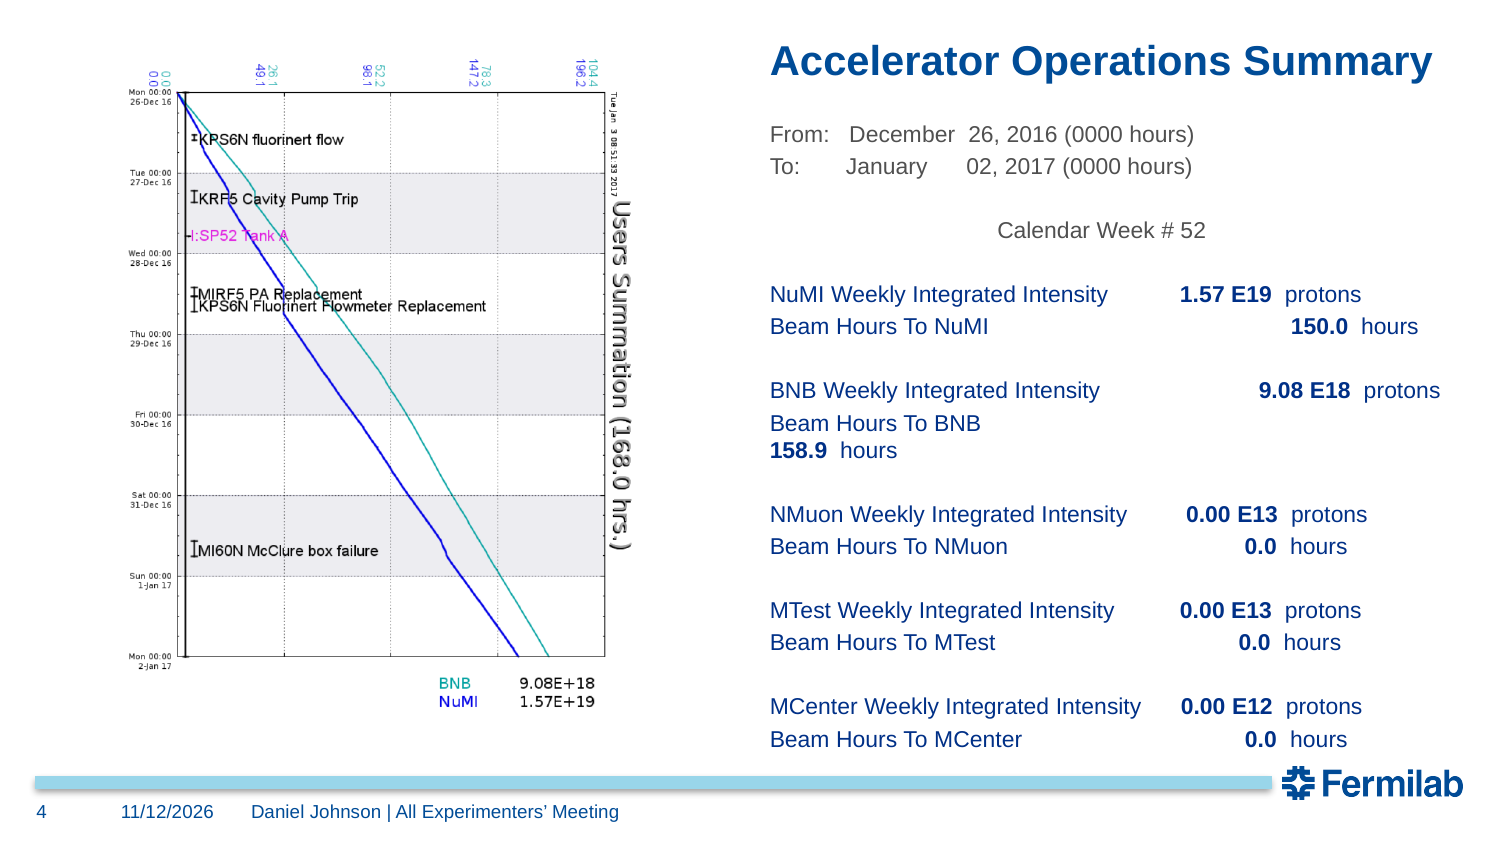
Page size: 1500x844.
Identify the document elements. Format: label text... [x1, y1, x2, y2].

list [18, 133, 736, 646]
picture [1282, 766, 1463, 800]
picture [121, 646, 633, 748]
footer Daniel Johnson | All Experimenters’ Meeting [251, 800, 1279, 831]
title Accelerator Operations Summary [769, 30, 1479, 84]
slide_number 4 [36, 800, 105, 830]
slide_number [120, 800, 232, 830]
list From: December 26, 2016 (0000 hours) To: January 02, 2017 (0000 hours) Calendar Week # 52 NuMI Weekly Integrated Intensity 1.57 E19 protons Beam Hours To NuMI 150.0 hours BNB Weekly Integrated Intensity 9.08 E18 protons Beam Hours To BNB 158.9 hours NMuon Weekly Integrated Intensity 0.00 E13 protons Beam Hours To NMuon 0.0 hours MTest Weekly Integrated Intensity 0.00 E13 protons Beam Hours To MTest 0.0 hours MCenter Weekly Integrated Intensity 0.00 E12 protons Beam Hours To MCenter 0.0 hours [769, 119, 1480, 747]
picture [121, 31, 633, 133]
